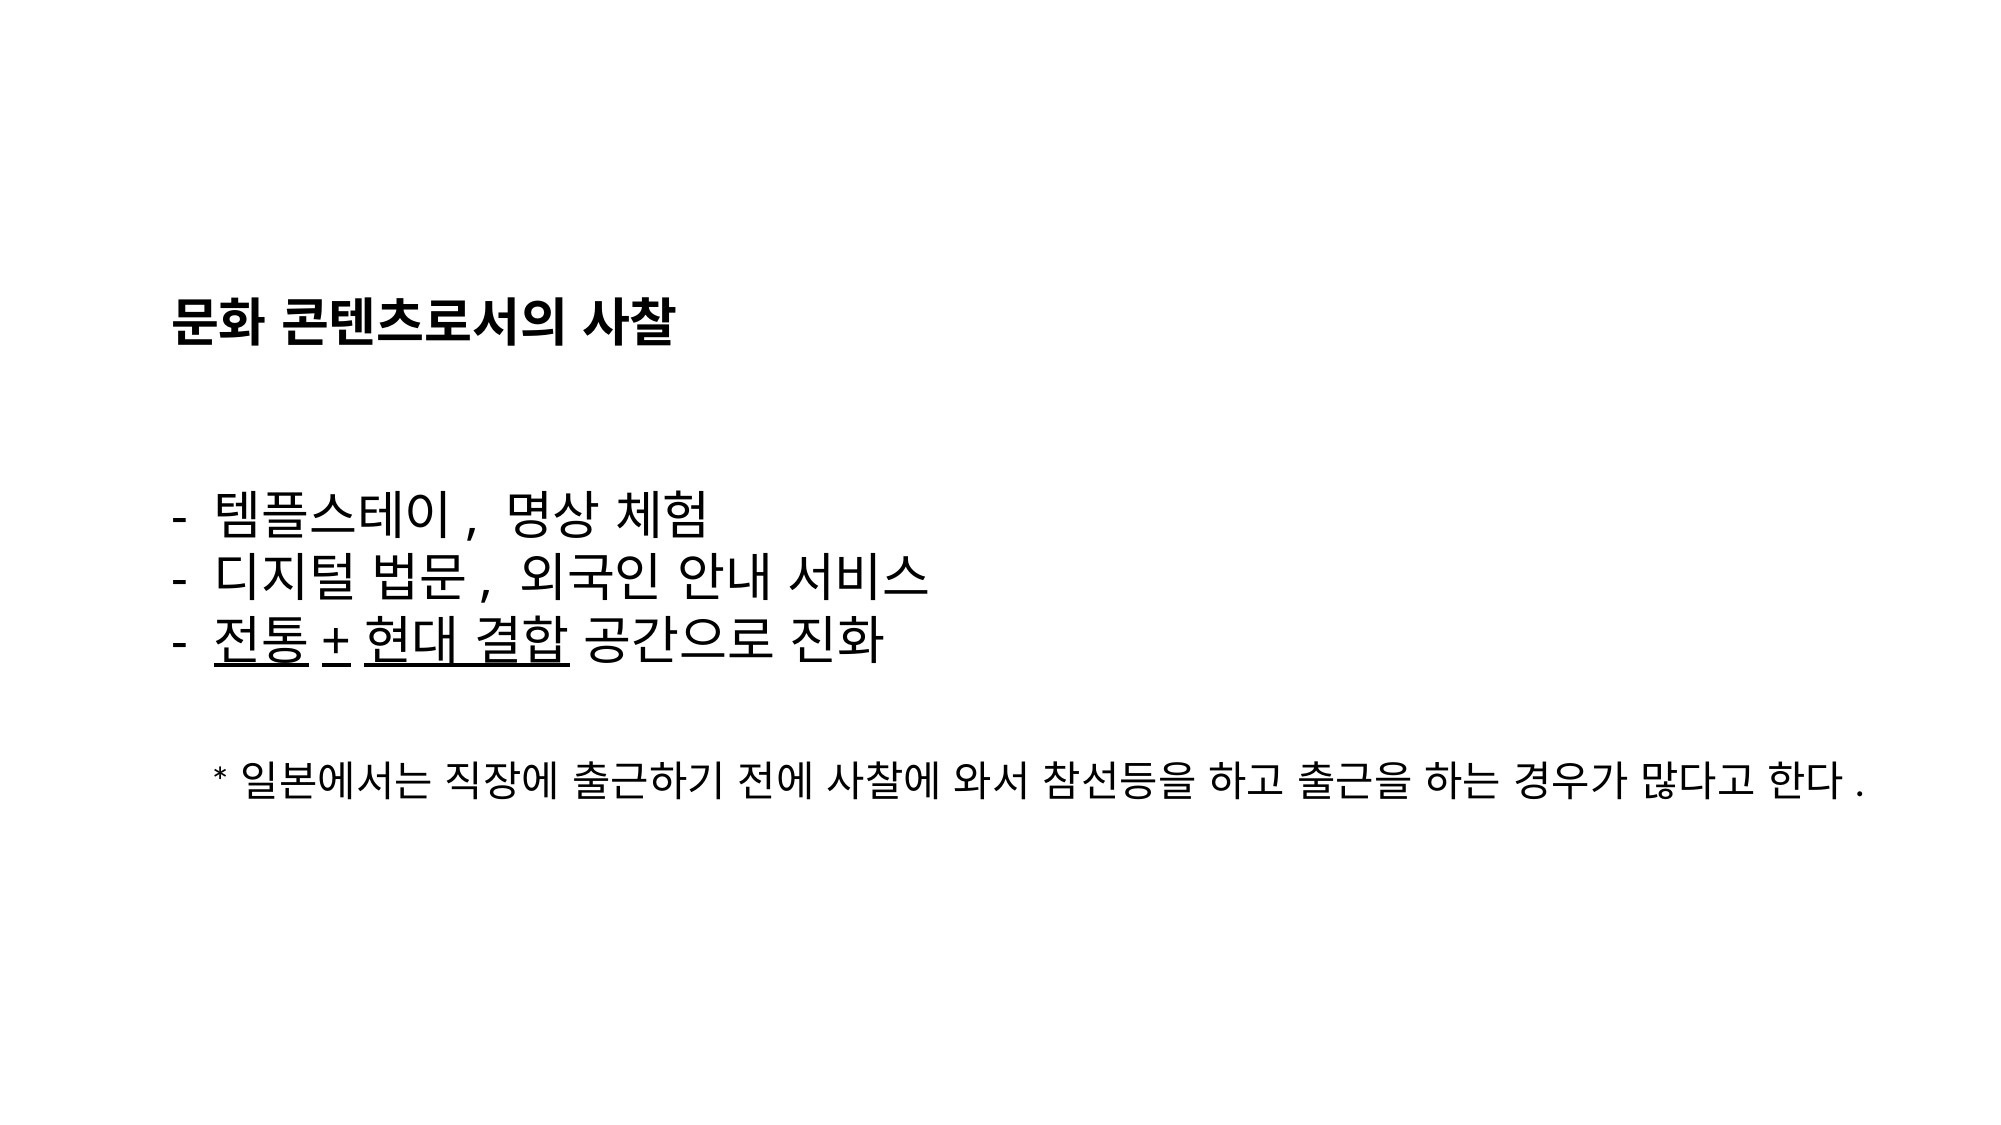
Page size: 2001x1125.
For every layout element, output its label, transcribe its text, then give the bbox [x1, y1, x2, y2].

text_box *일본에서는 직장에 출근하기 전에 사찰에 와서 참선등을 하고 출근을 하는 경우가 많다고 한다. [195, 747, 1889, 813]
text_box 문화 콘텐츠로서의 사찰 [156, 282, 845, 360]
text_box - 템플스테이, 명상 체험 - 디지털 법문, 외국인 안내 서비스 - 전통+현대 결합 공간으로 진화 [156, 474, 1097, 677]
